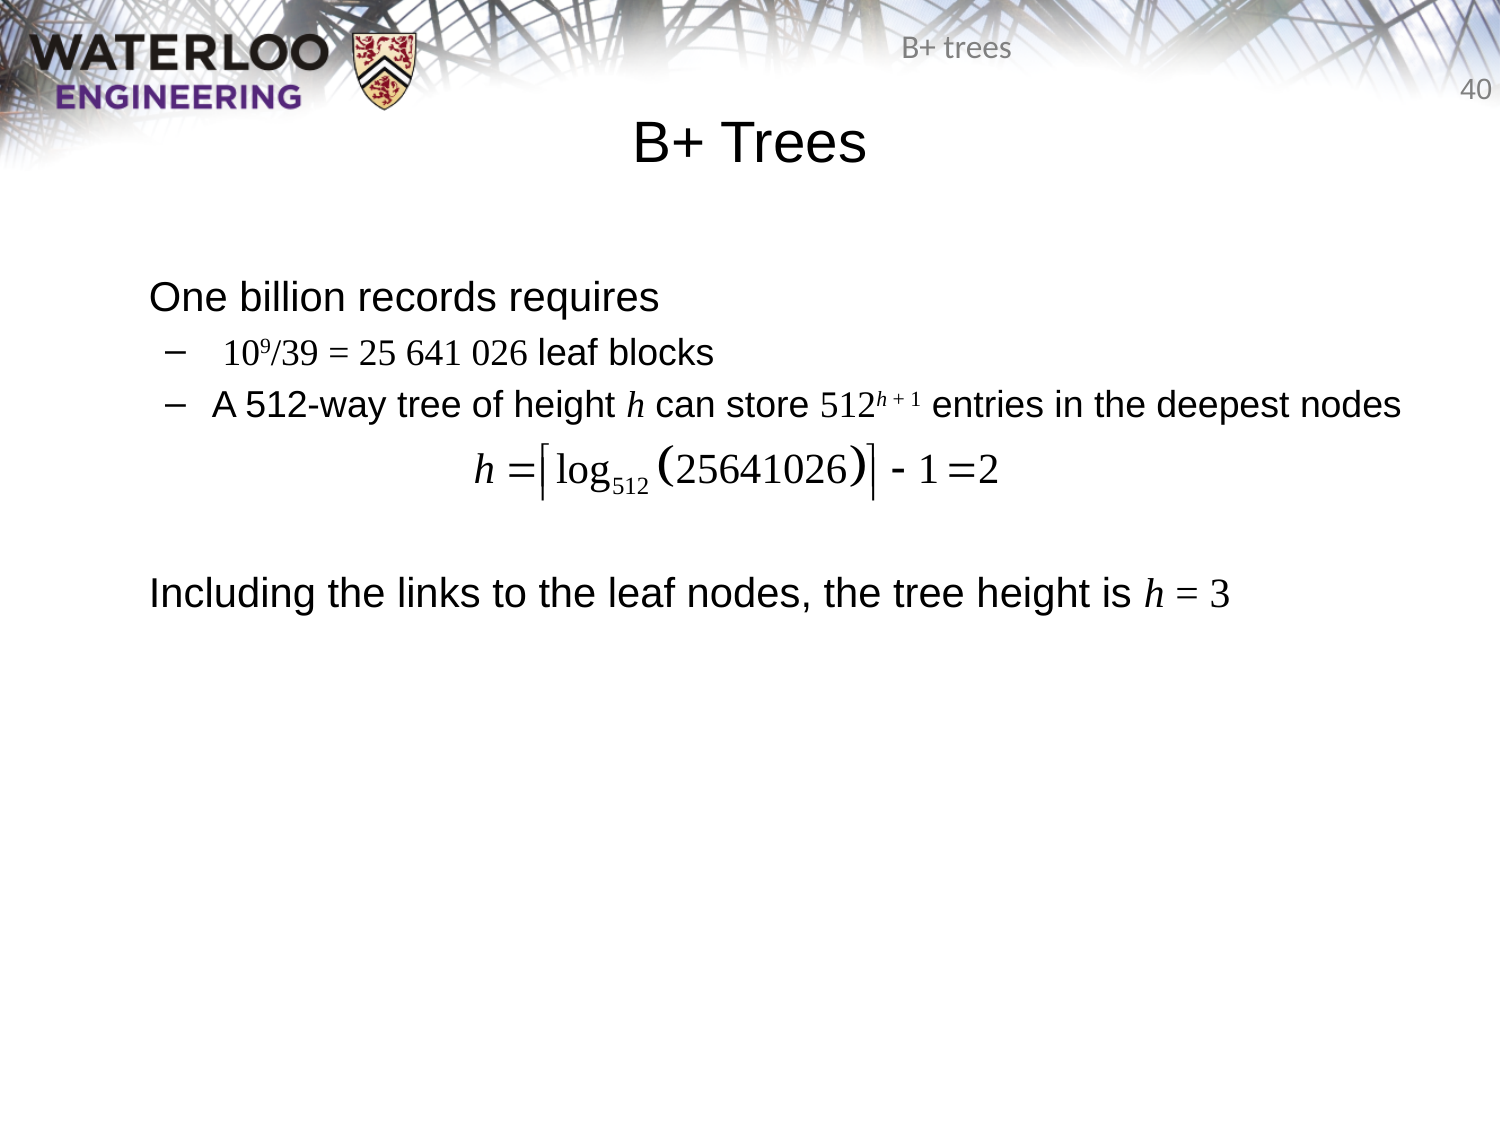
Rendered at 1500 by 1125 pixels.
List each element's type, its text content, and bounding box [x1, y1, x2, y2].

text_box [466, 432, 1009, 511]
picture [0, 0, 1500, 1125]
list One billion records requires 109/39 = 25 641 026 leaf blocks A 512-way tree of height h can store 512h + 1 entries in the deepest nodes Including the links to the leaf nodes, the tree height is h = 3 [74, 262, 1426, 1006]
title B+ Trees [74, 44, 1426, 233]
